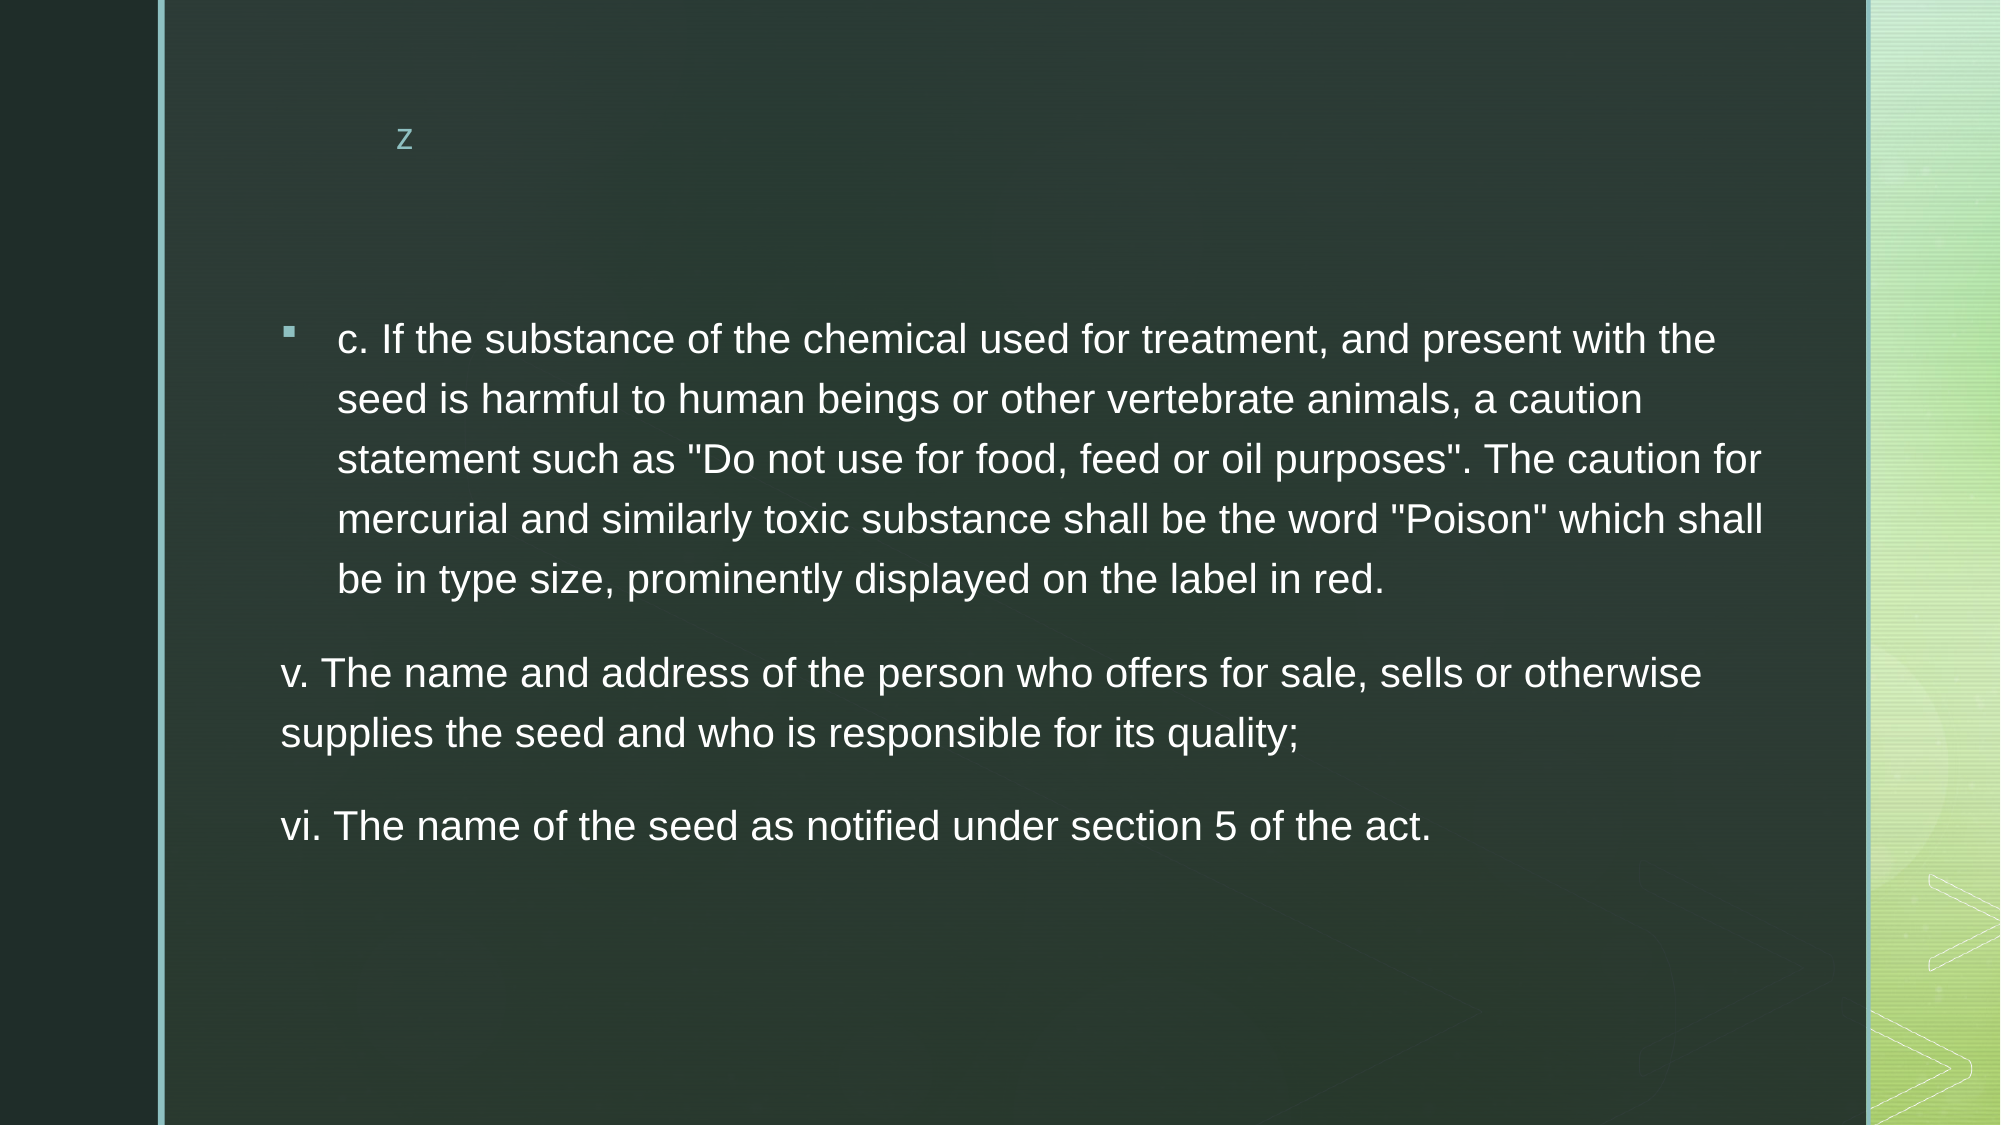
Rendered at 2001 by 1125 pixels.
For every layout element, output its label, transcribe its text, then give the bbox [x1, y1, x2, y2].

list c. If the substance of the chemical used for treatment, and present with the seed is harmful to human beings or other vertebrate animals, a caution statement such as "Do not use for food, feed or oil purposes". The caution for mercurial and similarly toxic substance shall be the word "Poison" which shall be in type size, prominently displayed on the label in red. v. The name and address of the person who offers for sale, sells or otherwise supplies the seed and who is responsible for its quality; vi. The name of the seed as notified under section 5 of the act. [265, 137, 1813, 1014]
picture [1871, 0, 2001, 1125]
